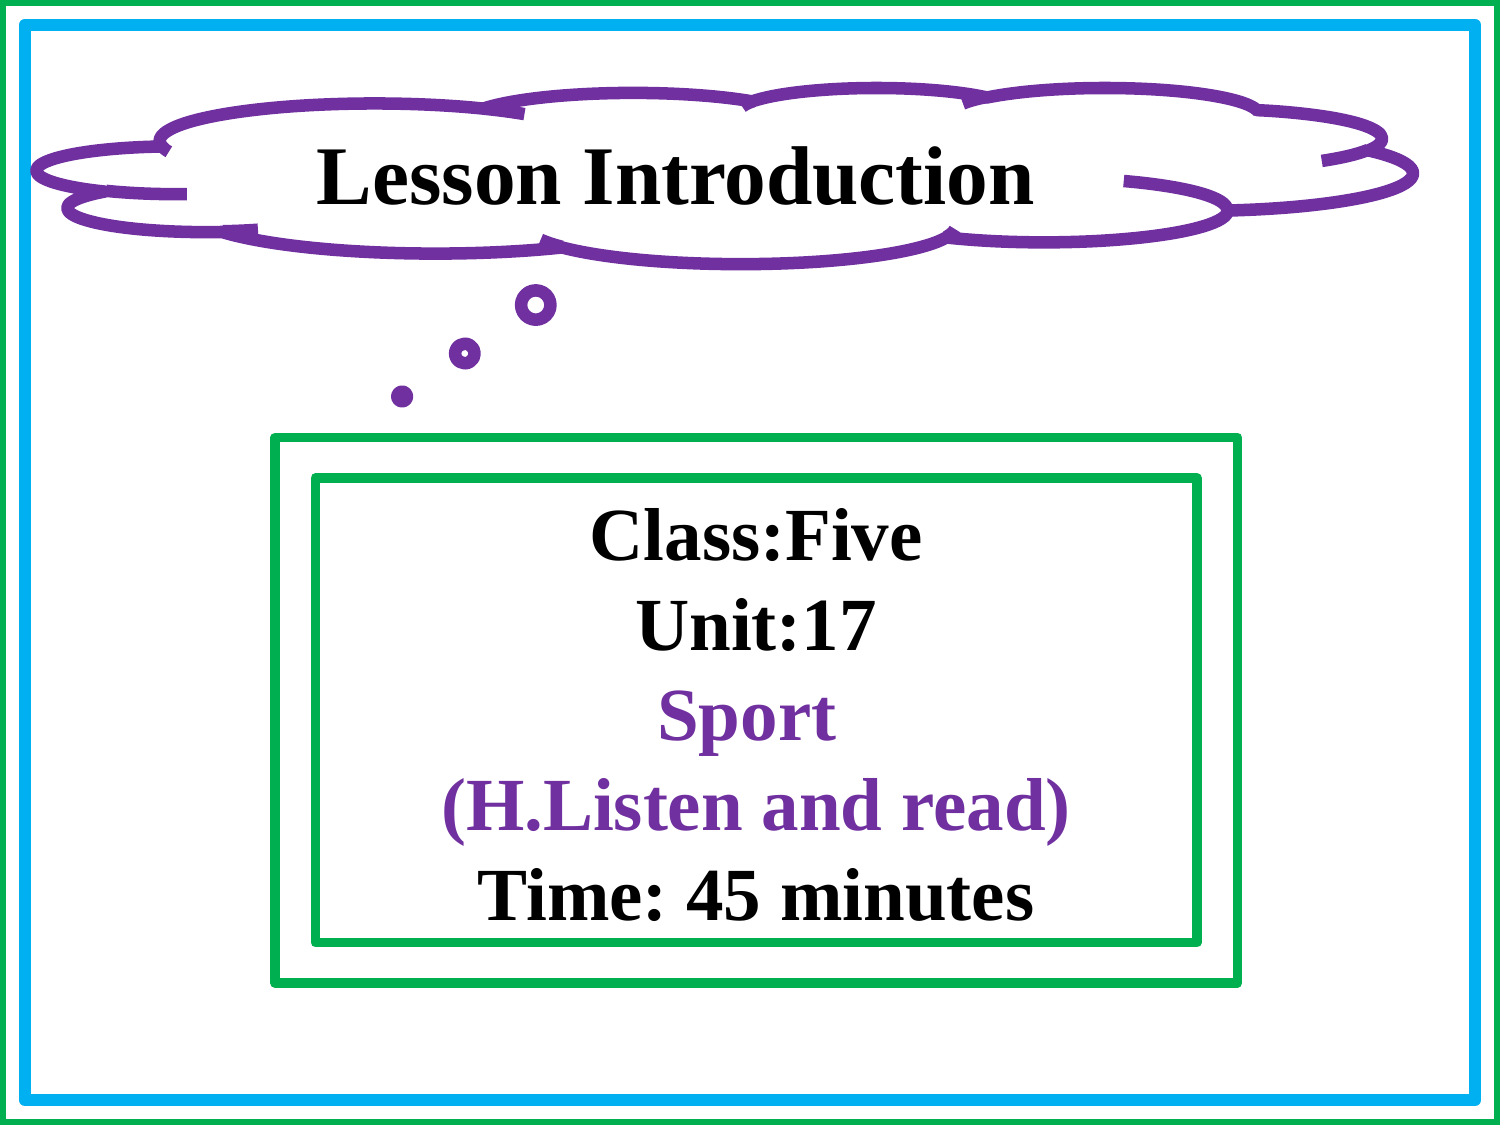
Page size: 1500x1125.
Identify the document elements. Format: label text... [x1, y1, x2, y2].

text_box / [23, 23, 1477, 1102]
text_box Lesson Introduction [521, 290, 551, 320]
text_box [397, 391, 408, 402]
text_box [0, 0, 1500, 1125]
text_box Lesson Introduction [455, 343, 475, 364]
text_box Lesson Introduction [36, 87, 1414, 265]
text_box Class:Five Unit:17 Sport (H.Listen and read) Time: 45 minutes [274, 437, 1238, 984]
